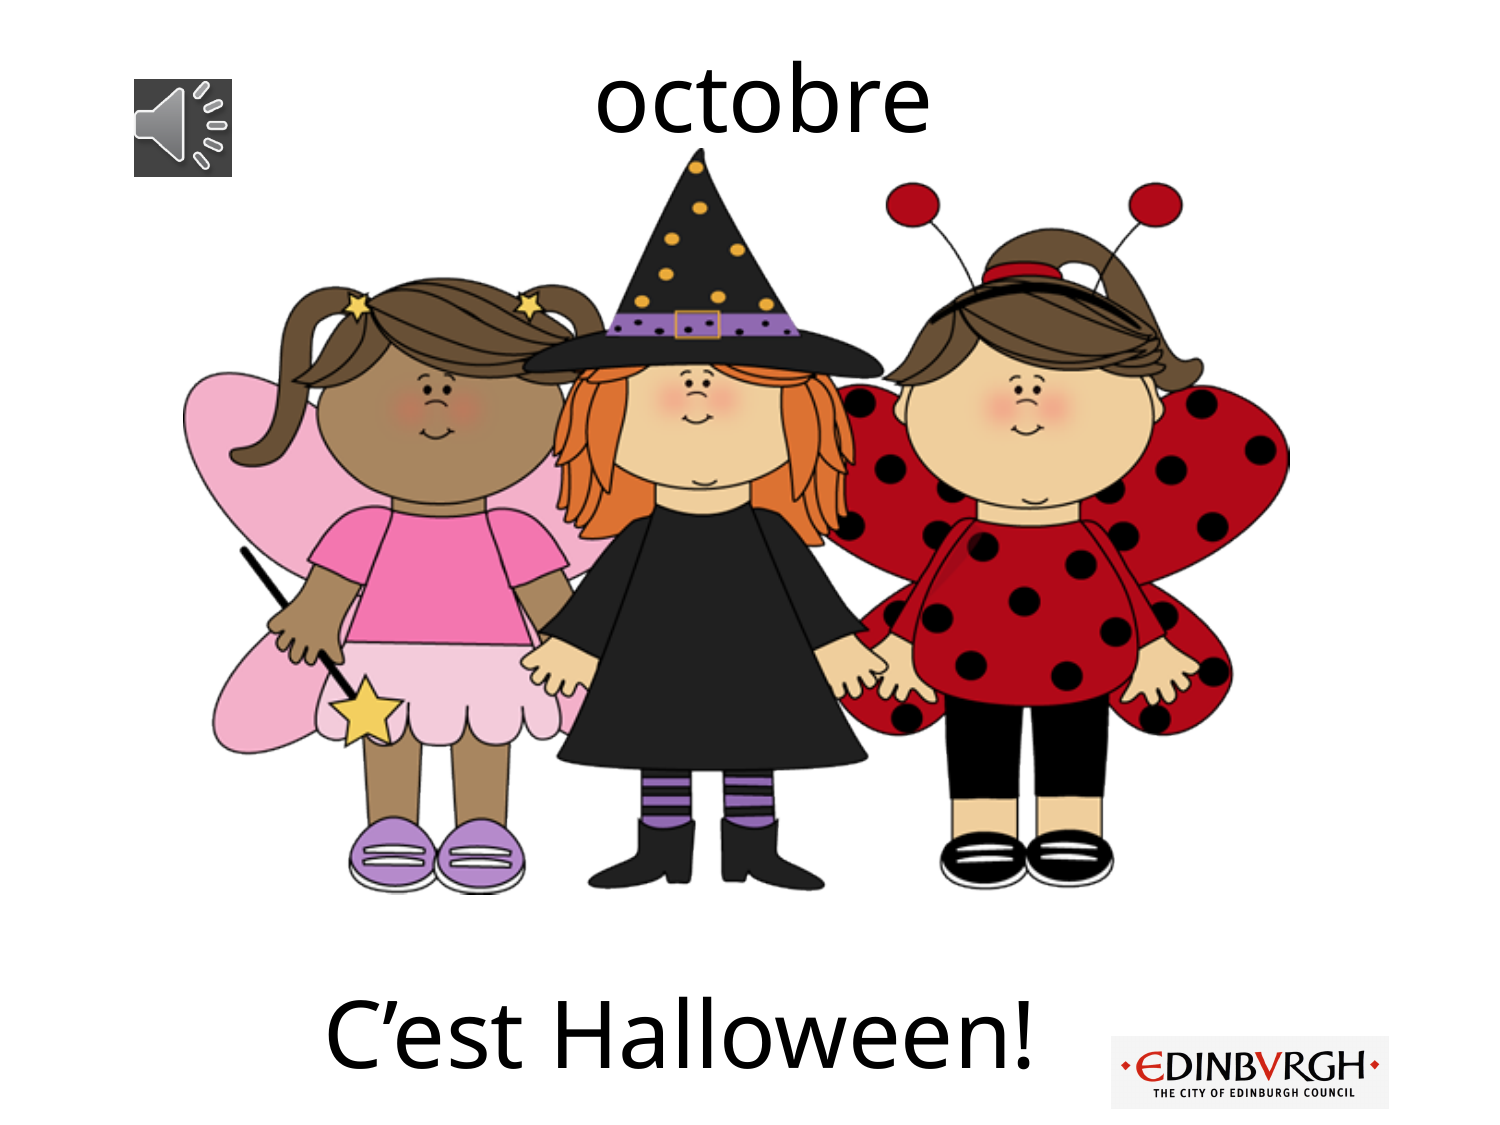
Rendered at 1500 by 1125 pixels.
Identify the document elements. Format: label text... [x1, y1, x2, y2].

text_box C’est Halloween! [83, 937, 1278, 1125]
picture [1278, 1036, 1389, 1109]
picture [132, 77, 1290, 895]
title octobre [88, 1, 1439, 189]
